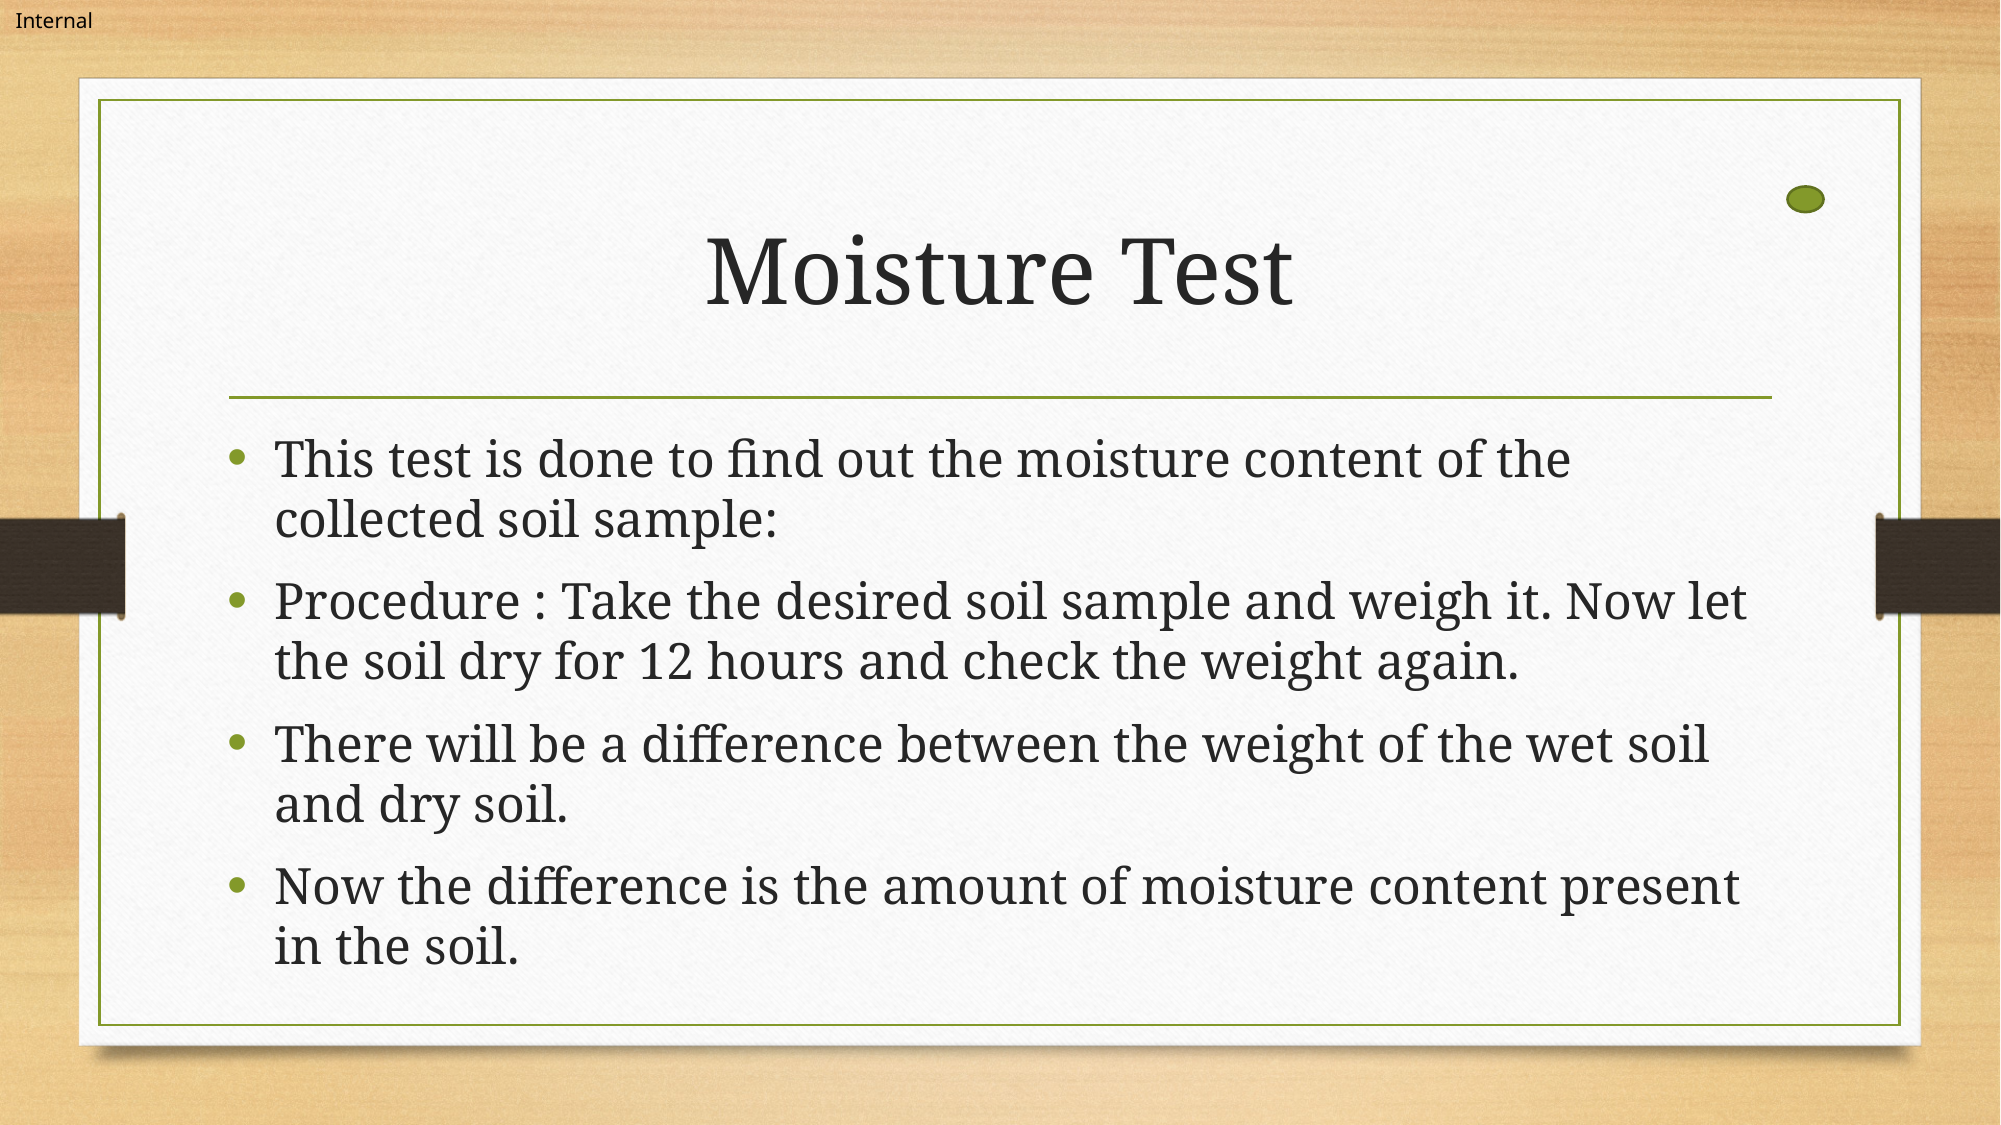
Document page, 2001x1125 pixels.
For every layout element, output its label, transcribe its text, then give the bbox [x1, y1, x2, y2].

text_box [1786, 185, 1825, 214]
list This test is done to find out the moisture content of the collected soil sample: Procedure : Take the desired soil sample and weigh it. Now let the soil dry for 12 hours and check the weight again. There will be a difference between the weight of the wet soil and dry soil. Now the difference is the amount of moisture content present in the soil. [212, 419, 1788, 964]
picture [0, 0, 2001, 1125]
title Moisture Test [212, 161, 1788, 375]
